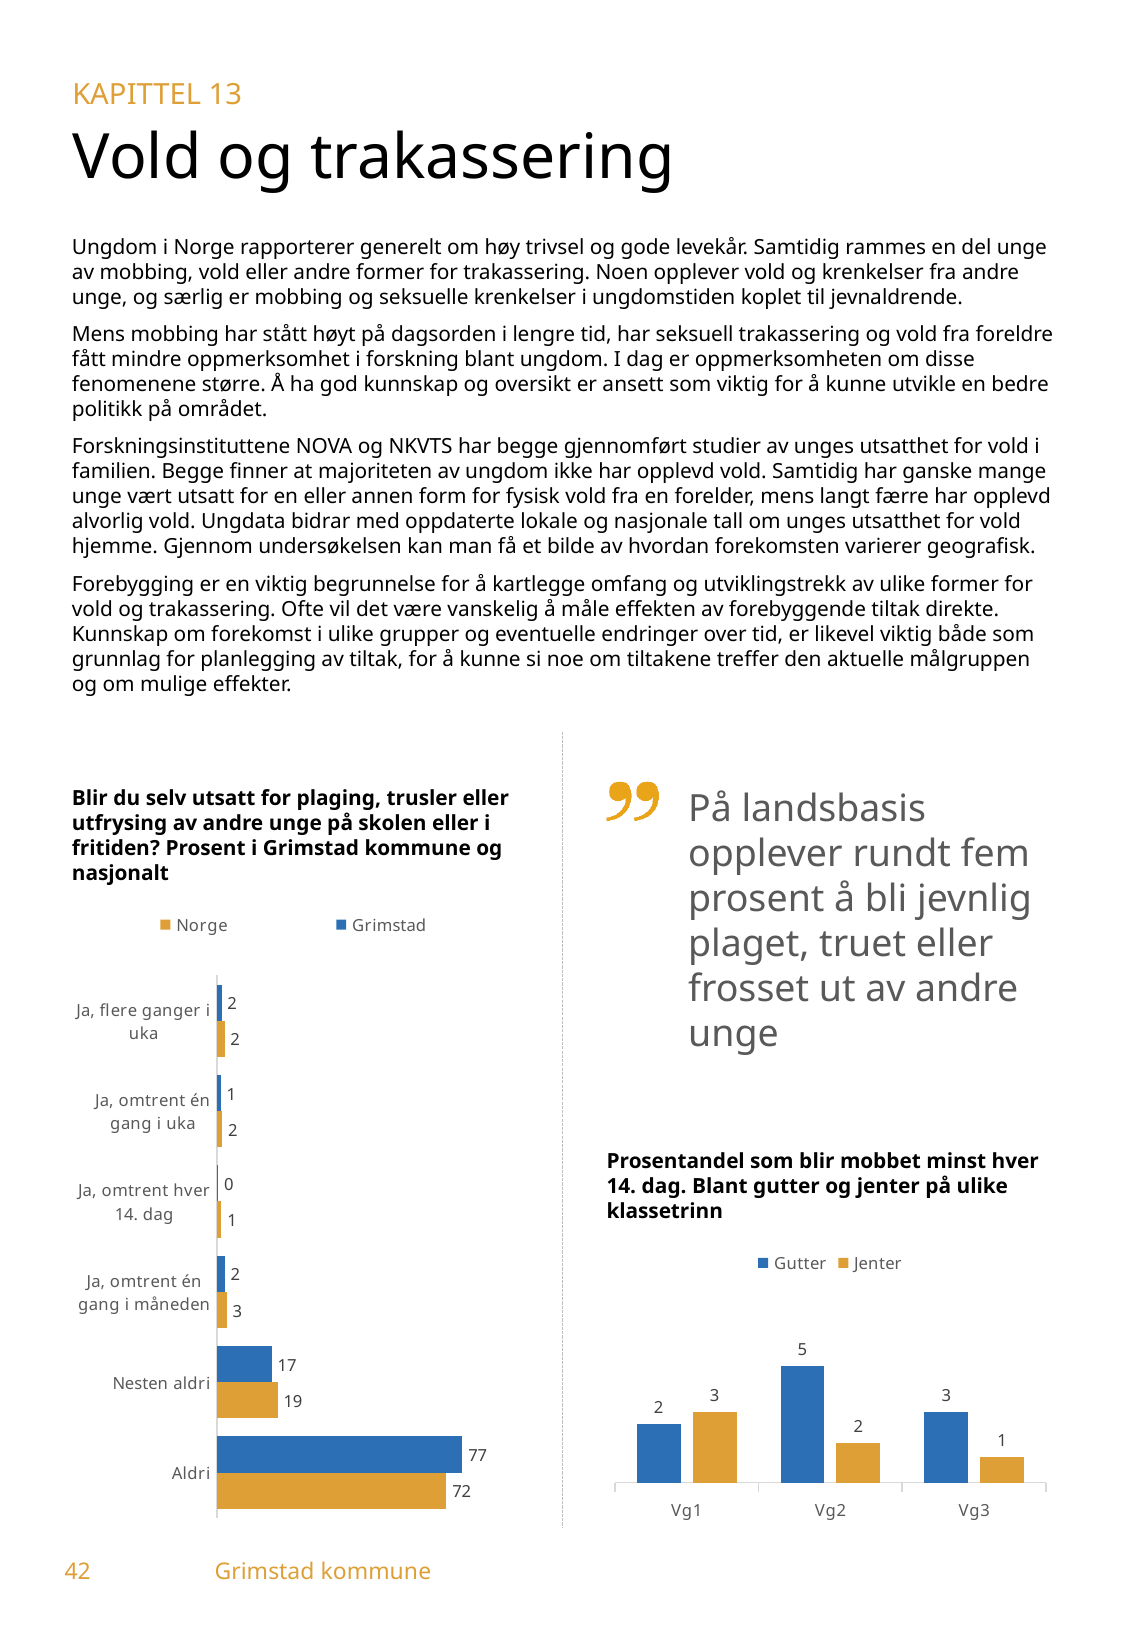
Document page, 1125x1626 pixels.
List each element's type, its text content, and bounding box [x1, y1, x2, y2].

chart [57, 890, 533, 1528]
text_box 42 Grimstad kommune [49, 1549, 1049, 1592]
chart [591, 1234, 1069, 1528]
picture [600, 776, 662, 826]
subtitle Ungdom i Norge rapporterer generelt om høy trivsel og gode levekår. Samtidig rammes en del unge av mobbing, vold eller andre former for trakassering. Noen opplever vold og krenkelser fra andre unge, og særlig er mobbing og seksuelle krenkelser i ungdomstiden koplet til jevnaldrende. Mens mobbing har stått høyt på dagsorden i lengre tid, har seksuell trakassering og vold fra foreldre fått mindre oppmerksomhet i forskning blant ungdom. I dag er oppmerksomheten om disse fenomenene større. Å ha god kunnskap og oversikt er ansett som viktig for å kunne utvikle en bedre politikk på området. Forskningsinstituttene NOVA og NKVTS har begge gjennomført studier av unges utsatthet for vold i familien. Begge finner at majoriteten av ungdom ikke har opplevd vold. Samtidig har ganske mange unge vært utsatt for en eller annen form for fysisk vold fra en forelder, mens langt færre har opplevd alvorlig vold. Ungdata bidrar med oppdaterte lokale og nasjonale tall om unges utsatthet for vold hjemme. Gjennom undersøkelsen kan man få et bilde av hvordan forekomsten varierer geografisk. Forebygging er en viktig begrunnelse for å kartlegge omfang og utviklingstrekk av ulike former for vold og trakassering. Ofte vil det være vanskelig å måle effekten av forebyggende tiltak direkte. Kunnskap om forekomst i ulike grupper og eventuelle endringer over tid, er likevel viktig både som grunnlag for planlegging av tiltak, for å kunne si noe om tiltakene treffer den aktuelle målgruppen og om mulige effekter. [57, 228, 1070, 710]
text_box På landsbasis opplever rundt fem prosent å bli jevnlig plaget, truet eller frosset ut av andre unge [669, 776, 1070, 1062]
text_box Prosentandel som blir mobbet minst hver 14. dag. Blant gutter og jenter på ulike klassetrinn [591, 1140, 1068, 1231]
text_box KAPITTEL 13 [57, 68, 1067, 118]
text_box Blir du selv utsatt for plaging, trusler eller utfrysing av andre unge på skolen eller i fritiden? Prosent i Grimstad kommune og nasjonalt [57, 777, 533, 890]
text_box Vold og trakassering [57, 89, 1072, 228]
